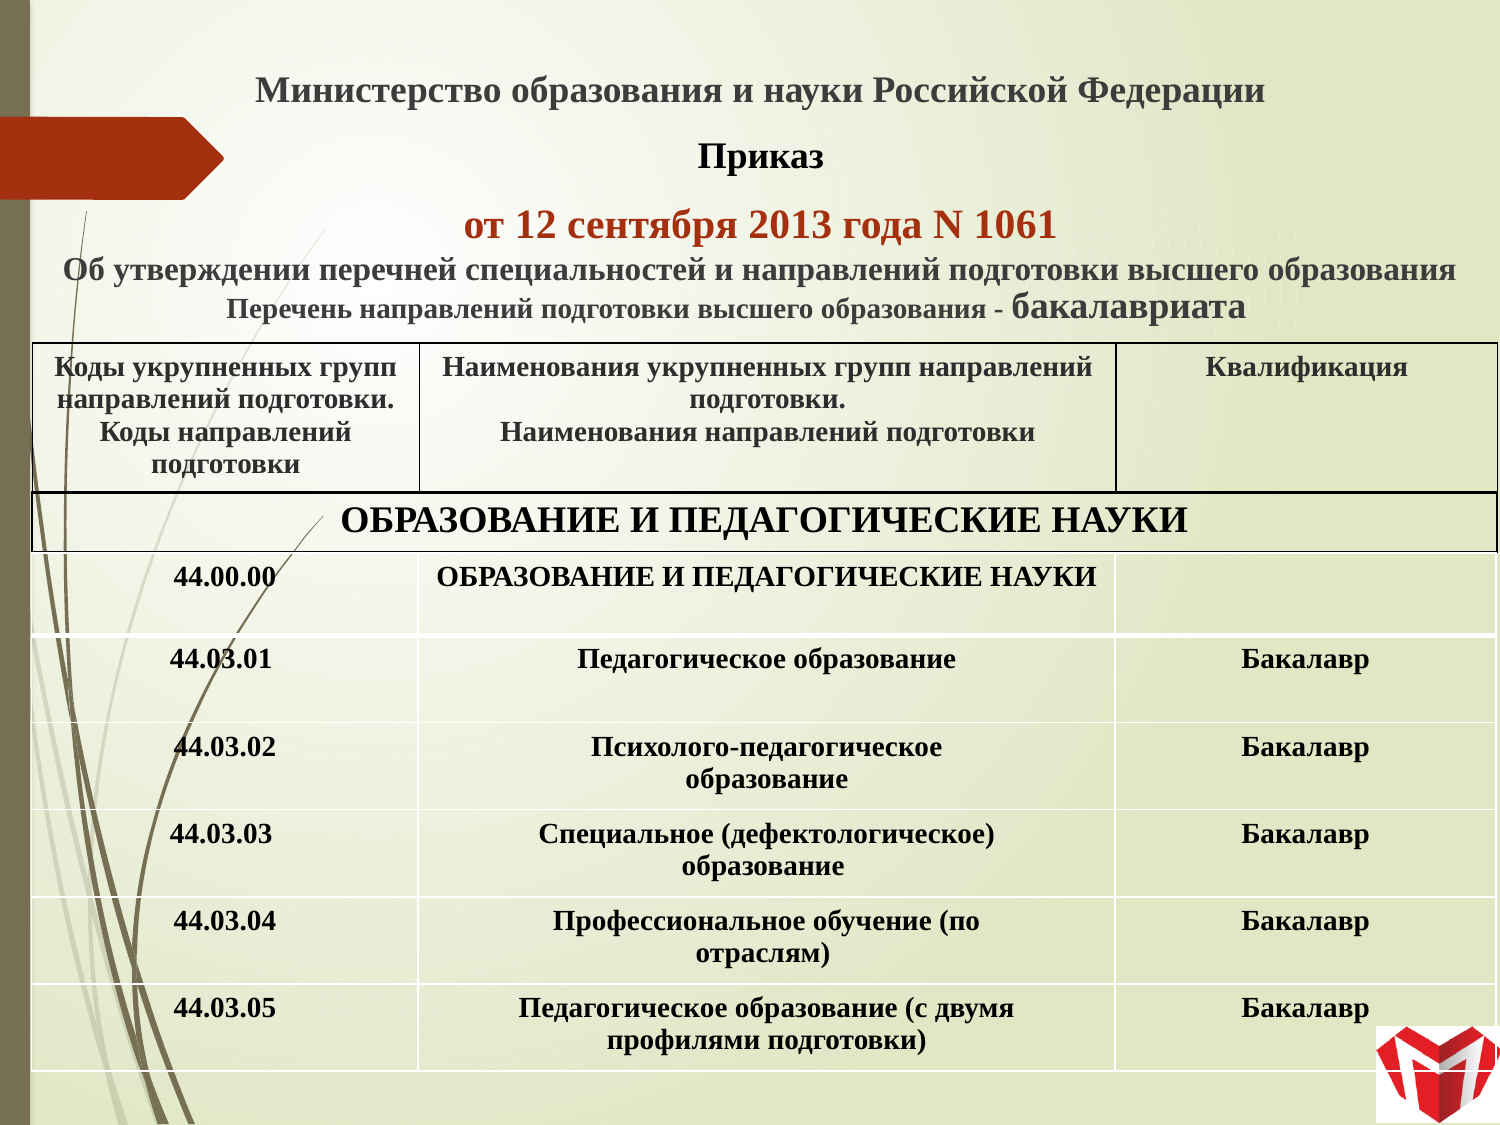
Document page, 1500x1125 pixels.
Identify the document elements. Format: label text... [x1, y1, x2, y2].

table_cell Квалификация [1117, 369, 1497, 491]
table_header 44.00.00 [32, 554, 417, 633]
table_header ОБРАЗОВАНИЕ И ПЕДАГОГИЧЕСКИЕ НАУКИ [419, 554, 1114, 633]
table_cell Бакалавр [1116, 898, 1495, 983]
table_header ОБРАЗОВАНИЕ И ПЕДАГОГИЧЕСКИЕ НАУКИ [33, 493, 1496, 551]
table_cell 44.03.03 [32, 810, 417, 896]
table_cell Педагогическое образование (с двумя профилями подготовки) [419, 985, 1114, 1070]
table_cell Бакалавр [1116, 810, 1495, 896]
table_cell Бакалавр [1116, 723, 1495, 809]
table_cell Наименования укрупненных групп направлений подготовки. Наименования направлений подготовки [420, 369, 1115, 491]
table_cell Психолого-педагогическое образование [419, 723, 1114, 809]
table_cell Бакалавр [1116, 985, 1495, 1070]
list Министерство образования и науки Российской Федерации Приказ от 12 сентября 2013 года N 1061 Об утверждении перечней специальностей и направлений подготовки высшего образования [25, 57, 1497, 975]
text_box Перечень направлений подготовки высшего образования - бакалавриата [27, 273, 1500, 369]
table_cell Коды укрупненных групп направлений подготовки. Коды направлений подготовки [33, 369, 419, 491]
table_cell 44.03.01 [32, 638, 417, 722]
table_cell 44.03.05 [32, 985, 417, 1070]
table_header [1116, 554, 1495, 633]
table_cell Специальное (дефектологическое) образование [419, 810, 1114, 896]
table_cell Бакалавр [1116, 638, 1495, 722]
table_cell 44.03.02 [32, 723, 417, 809]
table_cell Профессиональное обучение (по отраслям) [419, 898, 1114, 983]
picture [1375, 1025, 1500, 1124]
table_cell Педагогическое образование [419, 638, 1114, 722]
table_cell 44.03.04 [32, 898, 417, 983]
